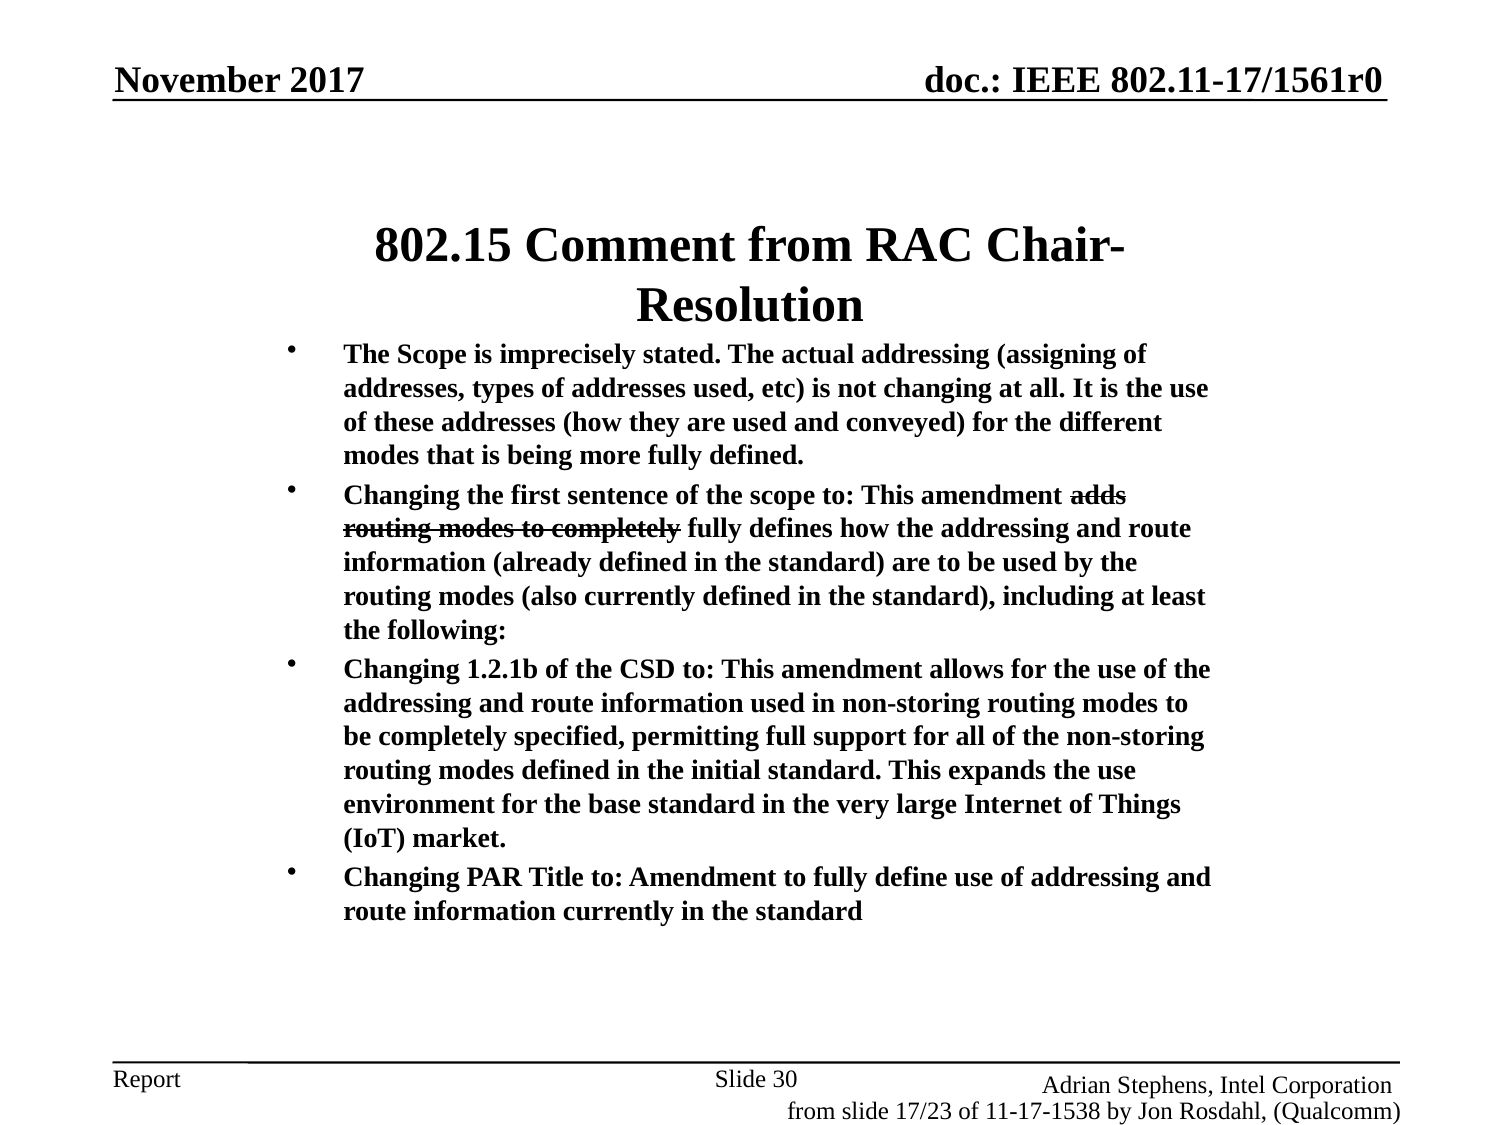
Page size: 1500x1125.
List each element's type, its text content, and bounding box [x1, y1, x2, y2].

list The Scope is imprecisely stated. The actual addressing (assigning of addresses, types of addresses used, etc) is not changing at all. It is the use of these addresses (how they are used and conveyed) for the different modes that is being more fully defined. Changing the first sentence of the scope to: This amendment adds routing modes to completely fully defines how the addressing and route information (already defined in the standard) are to be used by the routing modes (also currently defined in the standard), including at least the following: Changing 1.2.1b of the CSD to: This amendment allows for the use of the addressing and route information used in non-storing routing modes to be completely specified, permitting full support for all of the non-storing routing modes defined in the initial standard. This expands the use environment for the base standard in the very large Internet of Things (IoT) market. Changing PAR Title to: Amendment to fully define use of addressing and route information currently in the standard [271, 328, 1229, 835]
text_box from slide 17/23 of 11-17-1538 by Jon Rosdahl, (Qualcomm) [343, 1087, 1417, 1125]
title 802.15 Comment from RAC Chair-Resolution [271, 206, 1229, 328]
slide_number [114, 54, 374, 101]
footer Adrian Stephens, Intel Corporation [1037, 1068, 1394, 1087]
slide_number Slide 30 [711, 1061, 801, 1093]
